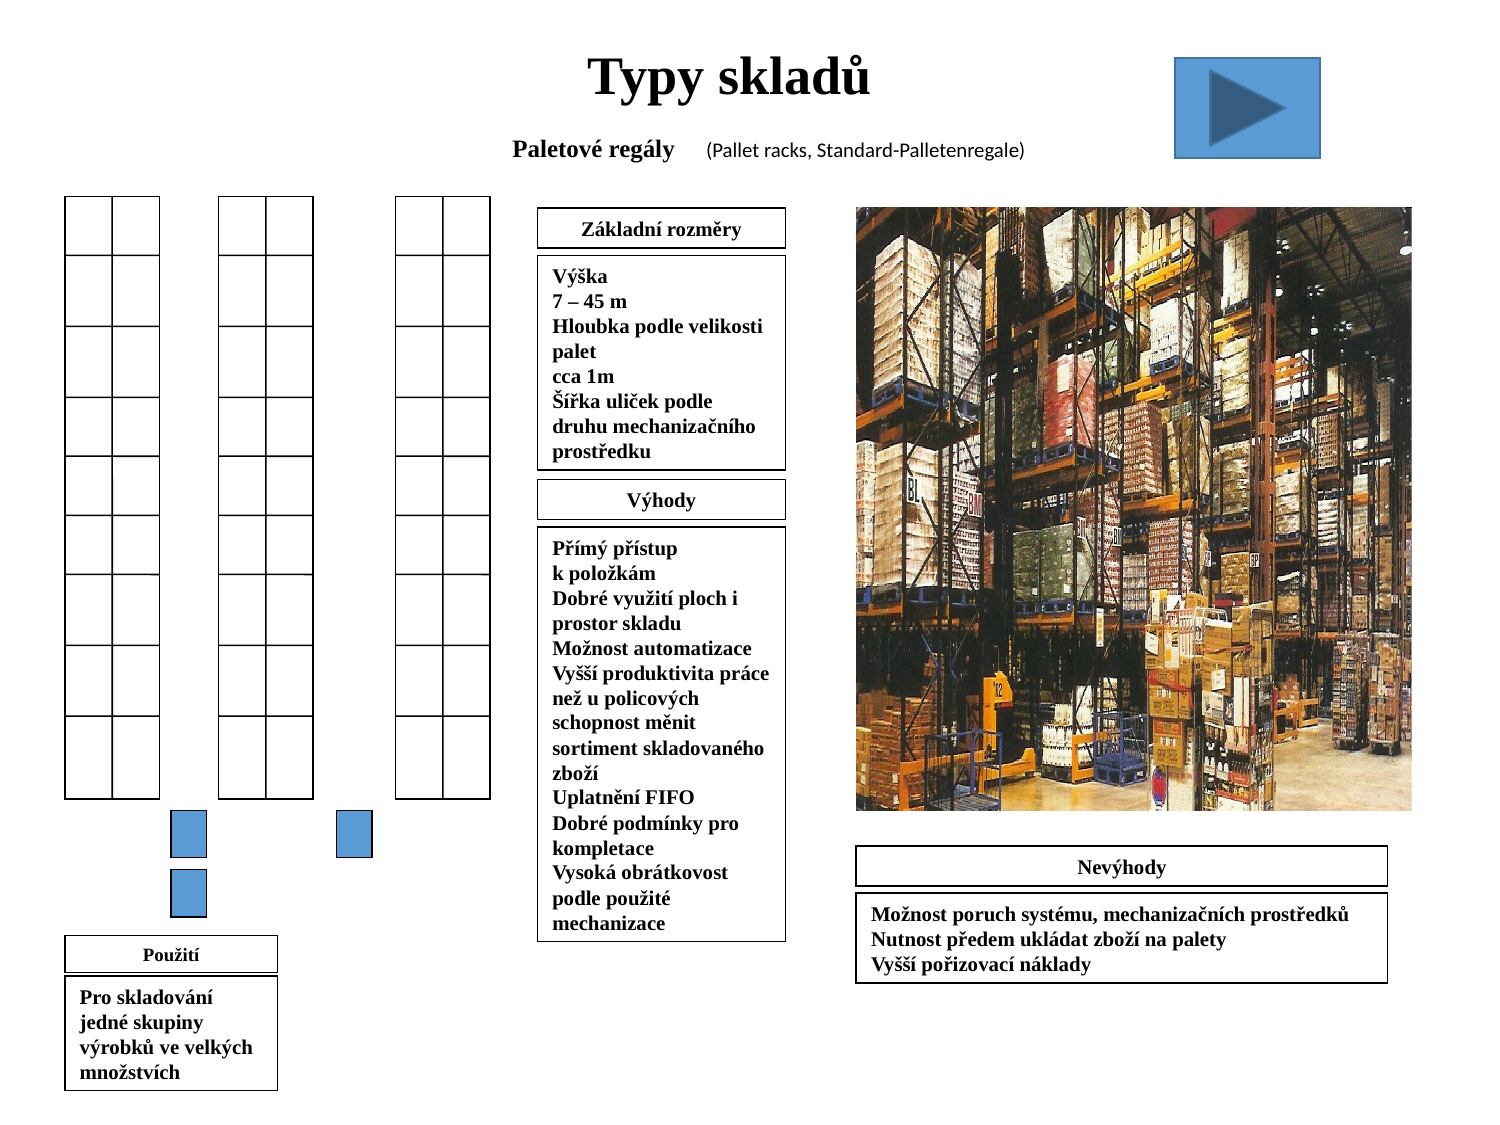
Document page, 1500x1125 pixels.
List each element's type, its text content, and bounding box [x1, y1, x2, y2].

text_box [218, 457, 265, 515]
text_box Nevýhody [856, 846, 1388, 886]
text_box [113, 516, 160, 574]
text_box [395, 256, 442, 326]
text_box [64, 457, 112, 515]
text_box [266, 327, 313, 397]
text_box [113, 196, 160, 255]
text_box [64, 646, 112, 716]
picture [856, 207, 1412, 811]
text_box [64, 398, 112, 456]
text_box [395, 646, 442, 716]
text_box [218, 327, 265, 397]
text_box [266, 575, 313, 645]
text_box [218, 398, 265, 456]
text_box [218, 516, 265, 574]
text_box [336, 810, 372, 858]
text_box [443, 457, 491, 515]
text_box [1174, 57, 1321, 159]
text_box [64, 327, 112, 397]
text_box [266, 398, 313, 456]
text_box Výhody [537, 479, 786, 520]
text_box [266, 256, 313, 326]
text_box Typy skladů [371, 32, 1089, 113]
text_box [266, 516, 313, 574]
text_box [64, 196, 112, 255]
text_box [443, 398, 491, 456]
text_box Výška 7 – 45 m Hloubka podle velikosti palet cca 1m Šířka uliček podle druhu mechanizačního prostředku [537, 255, 786, 470]
text_box [218, 717, 265, 799]
text_box [218, 575, 265, 645]
text_box [443, 717, 491, 799]
text_box Použití [64, 935, 278, 973]
text_box [113, 717, 160, 799]
text_box [266, 646, 313, 716]
text_box Základní rozměry [537, 208, 786, 248]
text_box [443, 575, 491, 645]
text_box [64, 516, 112, 574]
text_box [218, 196, 265, 255]
text_box Možnost poruch systému, mechanizačních prostředků Nutnost předem ukládat zboží na palety Vyšší pořizovací náklady [856, 893, 1388, 983]
text_box [443, 327, 491, 397]
text_box [395, 717, 442, 799]
text_box [218, 256, 265, 326]
text_box Pro skladování jedné skupiny výrobků ve velkých množstvích [64, 976, 278, 1091]
text_box [443, 256, 491, 326]
text_box [64, 717, 112, 799]
text_box [218, 646, 265, 716]
text_box [395, 398, 442, 456]
text_box [443, 516, 491, 574]
text_box [64, 575, 112, 645]
text_box [113, 327, 160, 397]
text_box [395, 196, 442, 255]
text_box [171, 810, 207, 858]
text_box [443, 646, 491, 716]
text_box [266, 196, 313, 255]
text_box [266, 457, 313, 515]
text_box [395, 575, 442, 645]
text_box [395, 516, 442, 574]
text_box [443, 196, 491, 255]
text_box [113, 398, 160, 456]
text_box [171, 869, 207, 917]
text_box [113, 457, 160, 515]
text_box Přímý přístup k položkám Dobré využití ploch i prostor skladu Možnost automatizace Vyšší produktivita práce než u policových schopnost měnit sortiment skladovaného zboží Uplatnění FIFO Dobré podmínky pro kompletace Vysoká obrátkovost podle použité mechanizace [537, 527, 786, 942]
text_box [113, 256, 160, 326]
text_box [113, 646, 160, 716]
text_box [266, 717, 313, 799]
text_box [395, 457, 442, 515]
text_box [113, 575, 160, 645]
text_box [64, 256, 112, 326]
text_box Paletové regály (Pallet racks, Standard-Palletenregale) [497, 125, 1041, 170]
text_box [395, 327, 442, 397]
